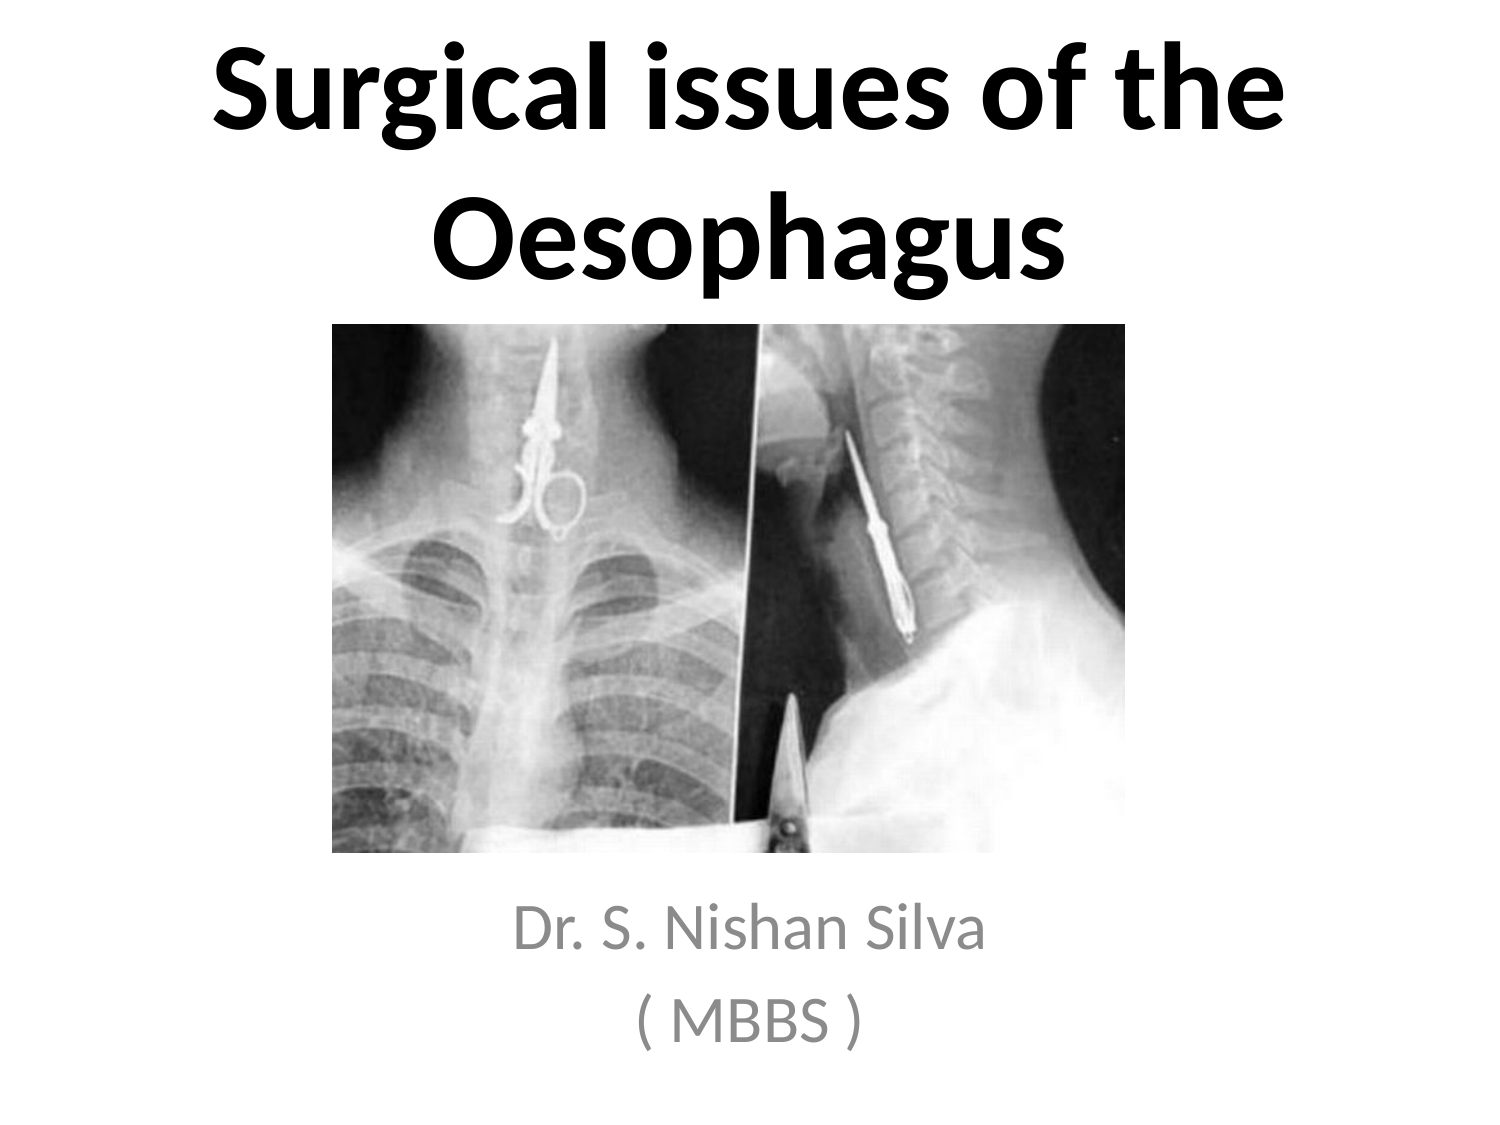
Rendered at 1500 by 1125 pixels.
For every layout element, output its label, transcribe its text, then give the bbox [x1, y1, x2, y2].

picture [331, 324, 1126, 853]
subtitle Dr. S. Nishan Silva ( MBBS ) [225, 875, 1275, 1125]
title Surgical issues of the Oesophagus [112, 33, 1388, 275]
